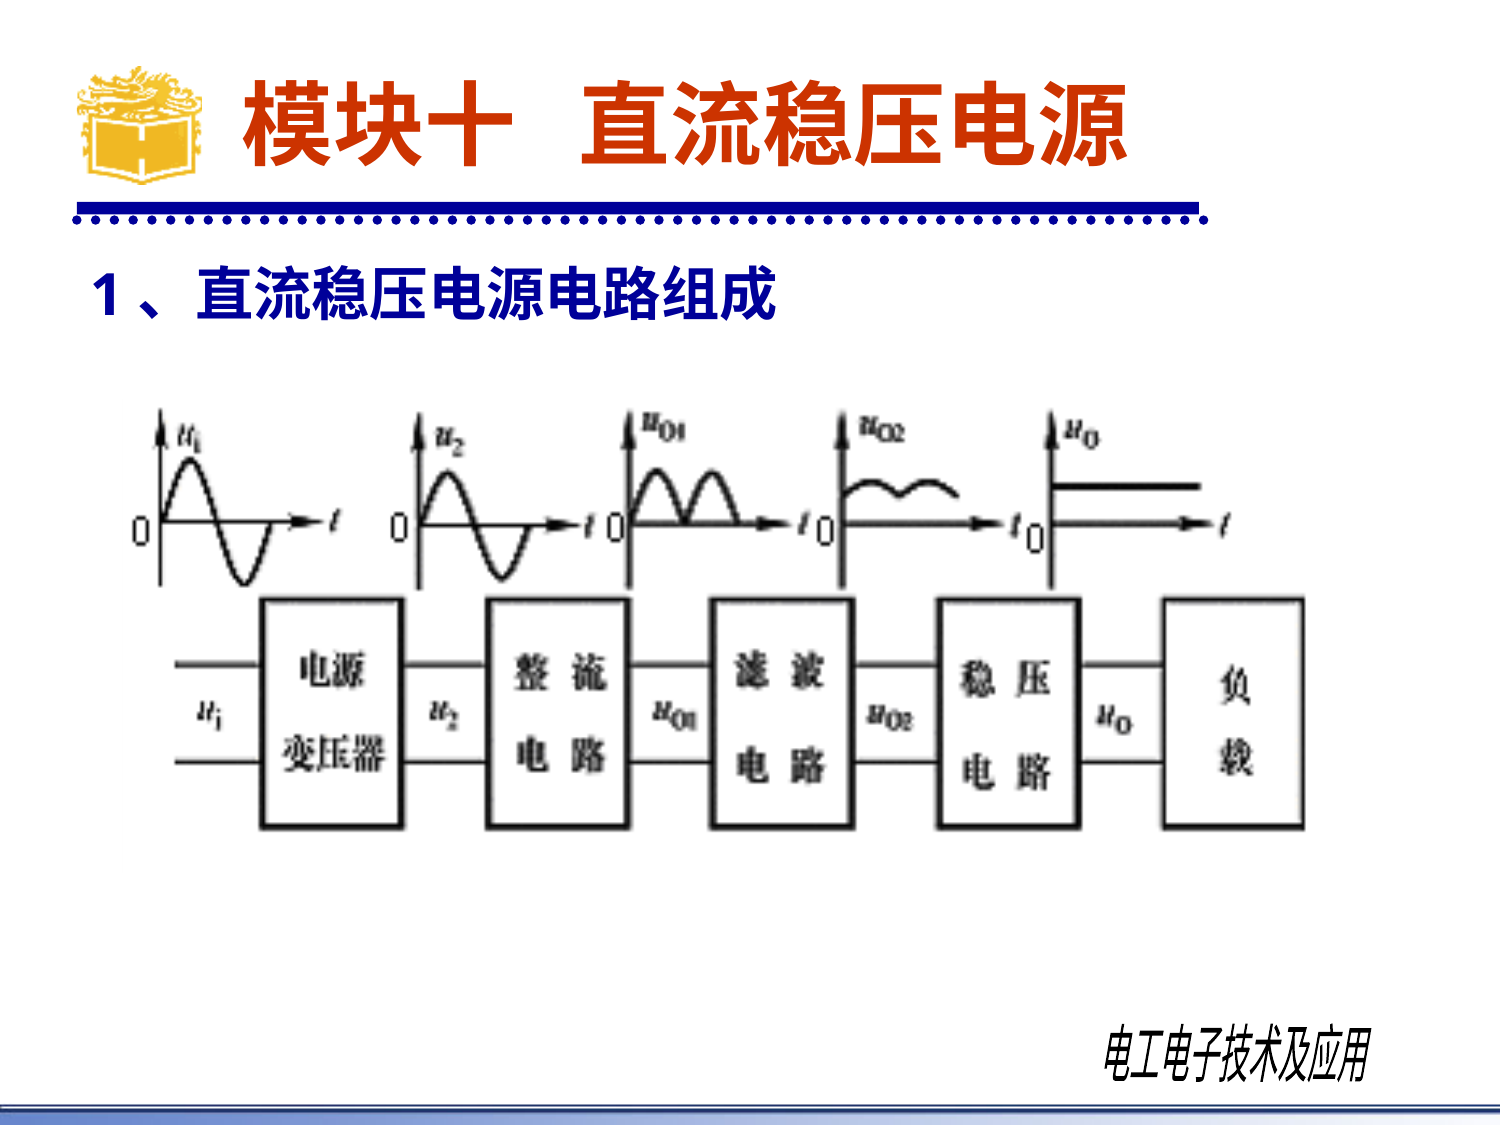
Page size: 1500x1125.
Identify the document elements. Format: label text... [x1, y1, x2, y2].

text_box 模块十 直流稳压电源 [10, 59, 1361, 267]
picture [0, 1103, 1500, 1125]
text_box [121, 399, 1335, 873]
text_box 1、直流稳压电源电路组成 [75, 249, 934, 335]
